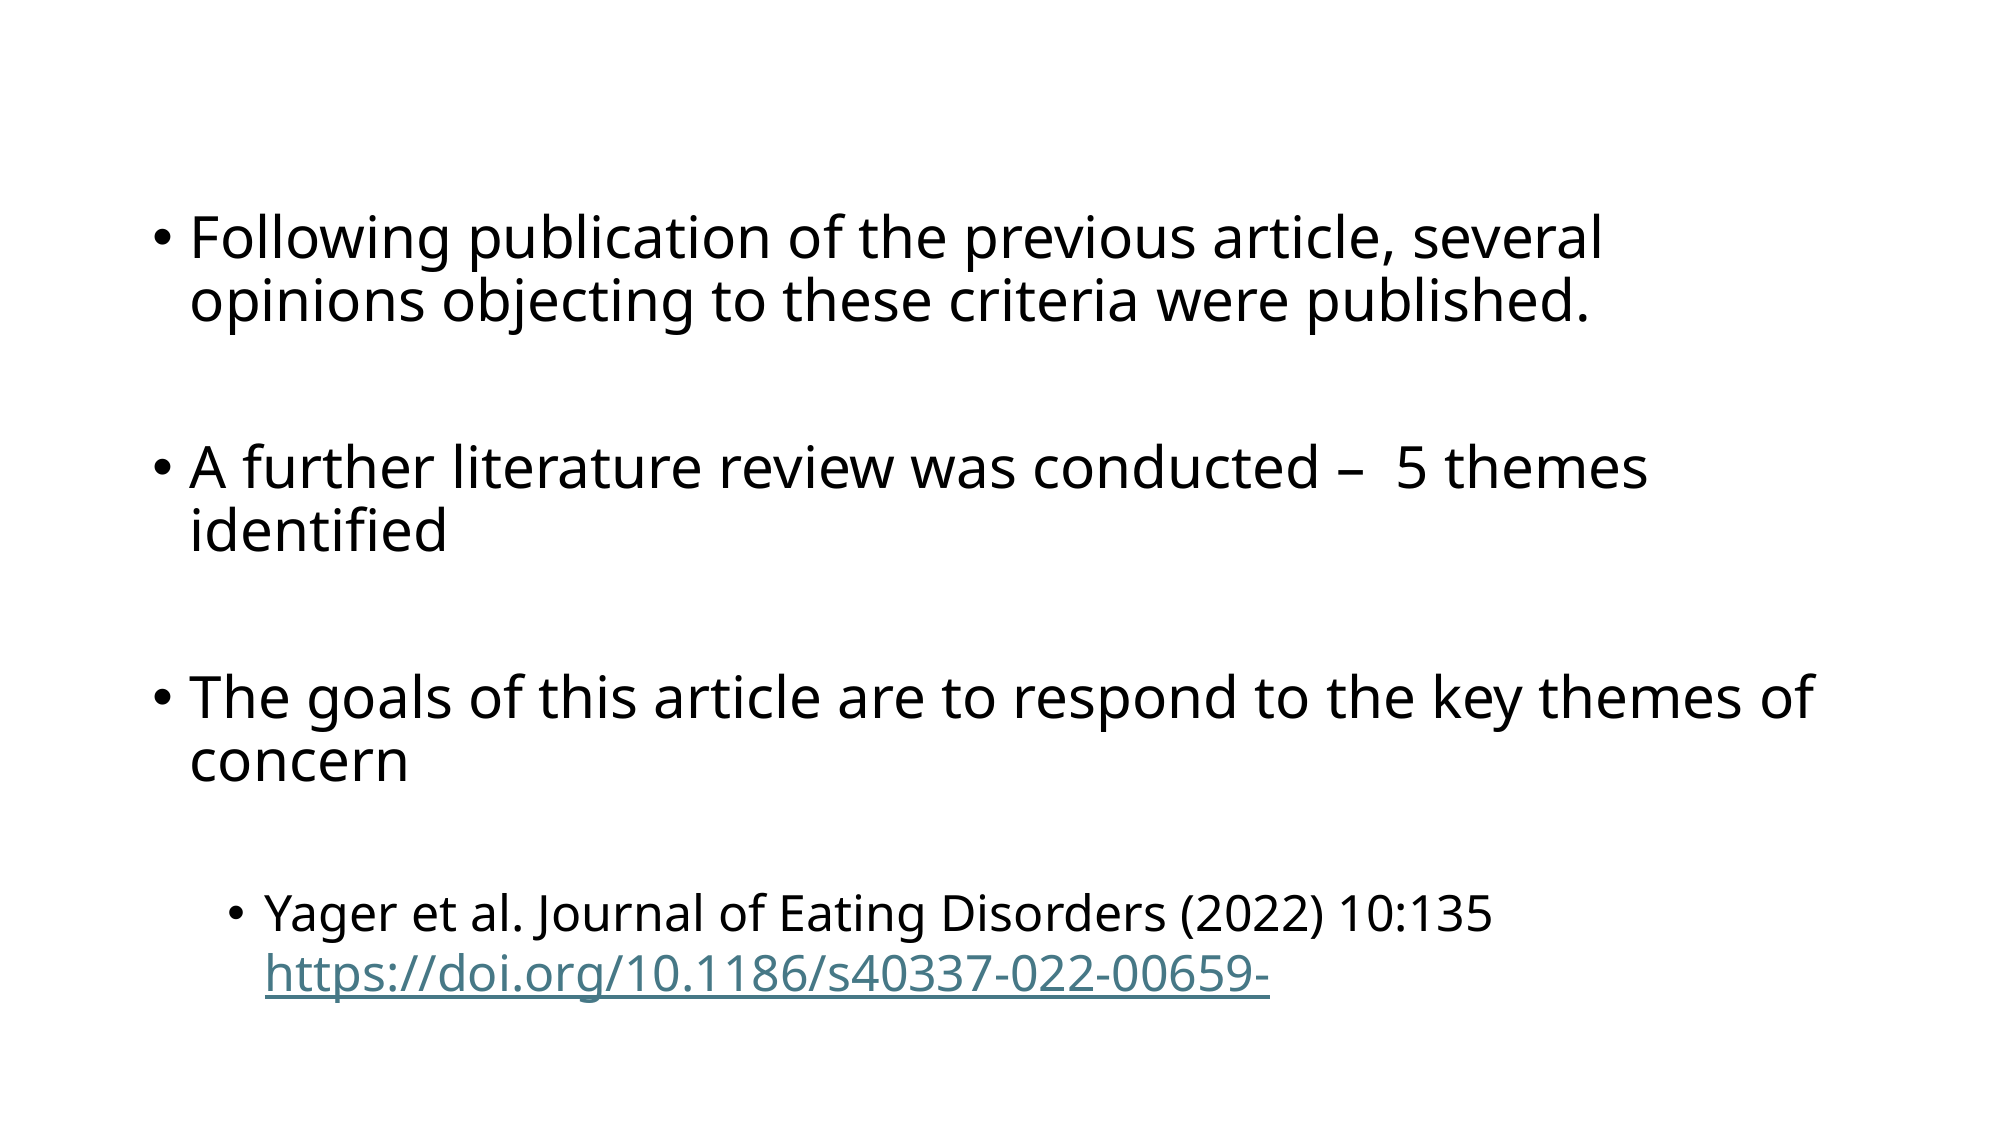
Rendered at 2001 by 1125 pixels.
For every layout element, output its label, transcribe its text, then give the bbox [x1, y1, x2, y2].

list Following publication of the previous article, several opinions objecting to these criteria were published. A further literature review was conducted – 5 themes identified The goals of this article are to respond to the key themes of concern Yager et al. Journal of Eating Disorders (2022) 10:135 https://doi.org/10.1186/s40337-022-00659- [137, 109, 1863, 1014]
